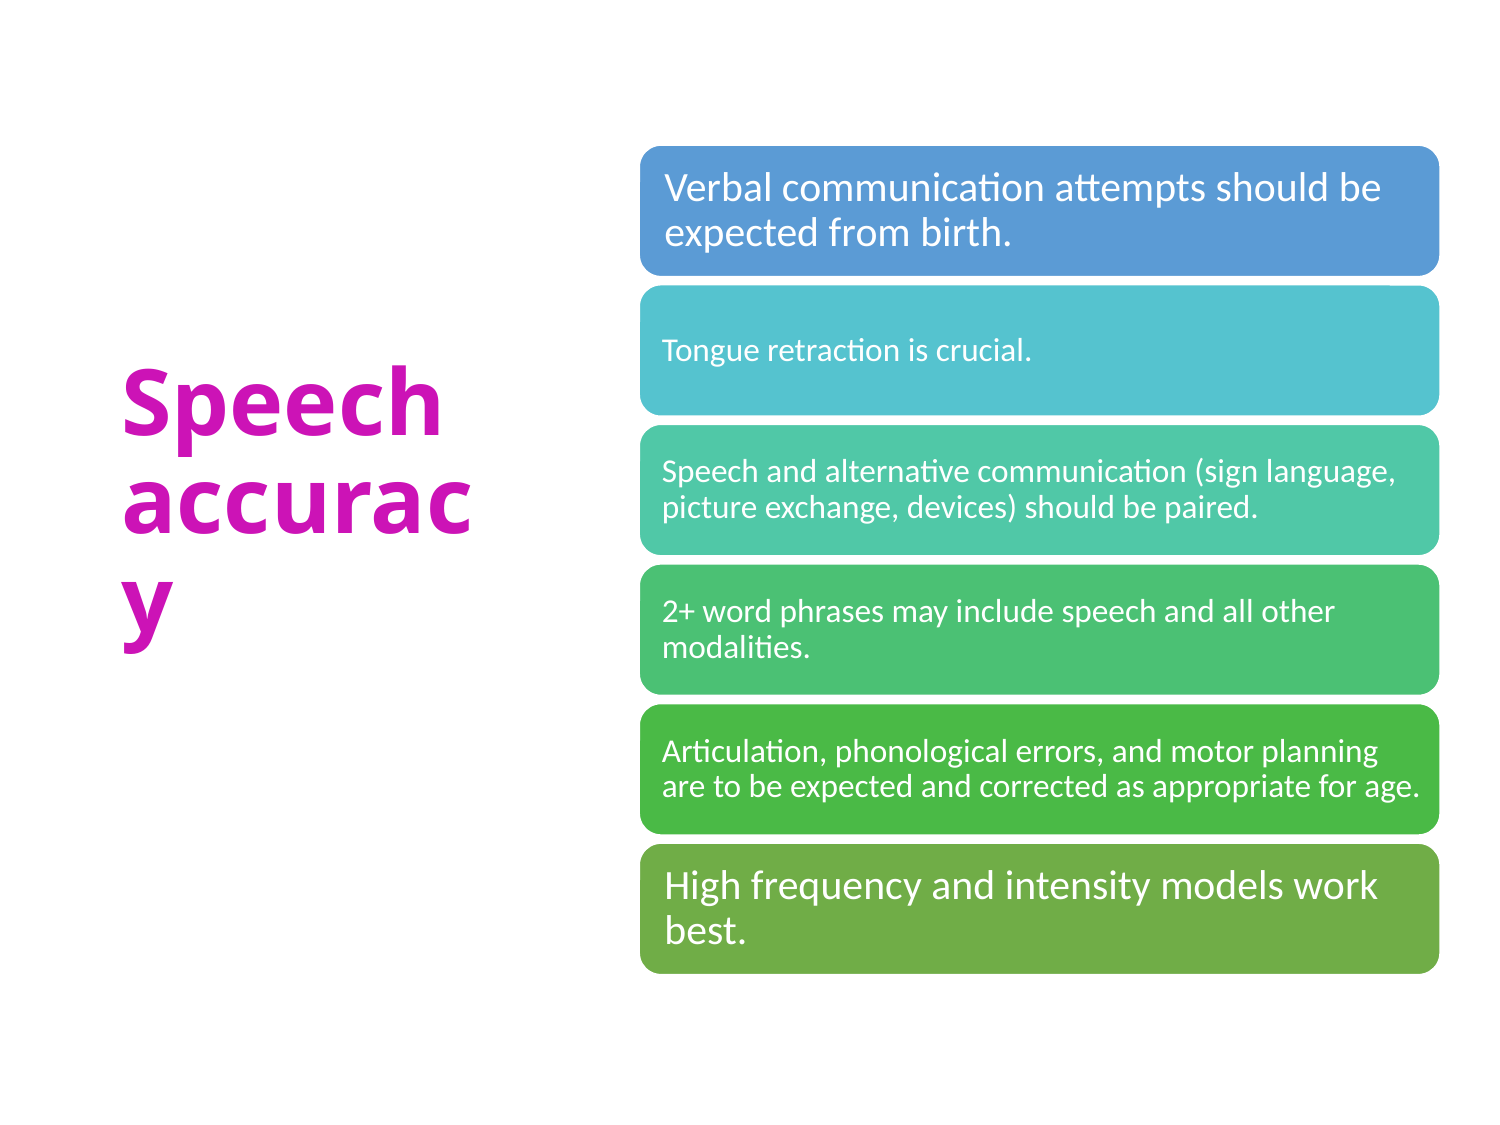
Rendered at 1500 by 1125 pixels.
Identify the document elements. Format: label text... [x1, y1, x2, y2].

title Speech accuracy [106, 166, 527, 953]
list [638, 77, 1441, 1043]
